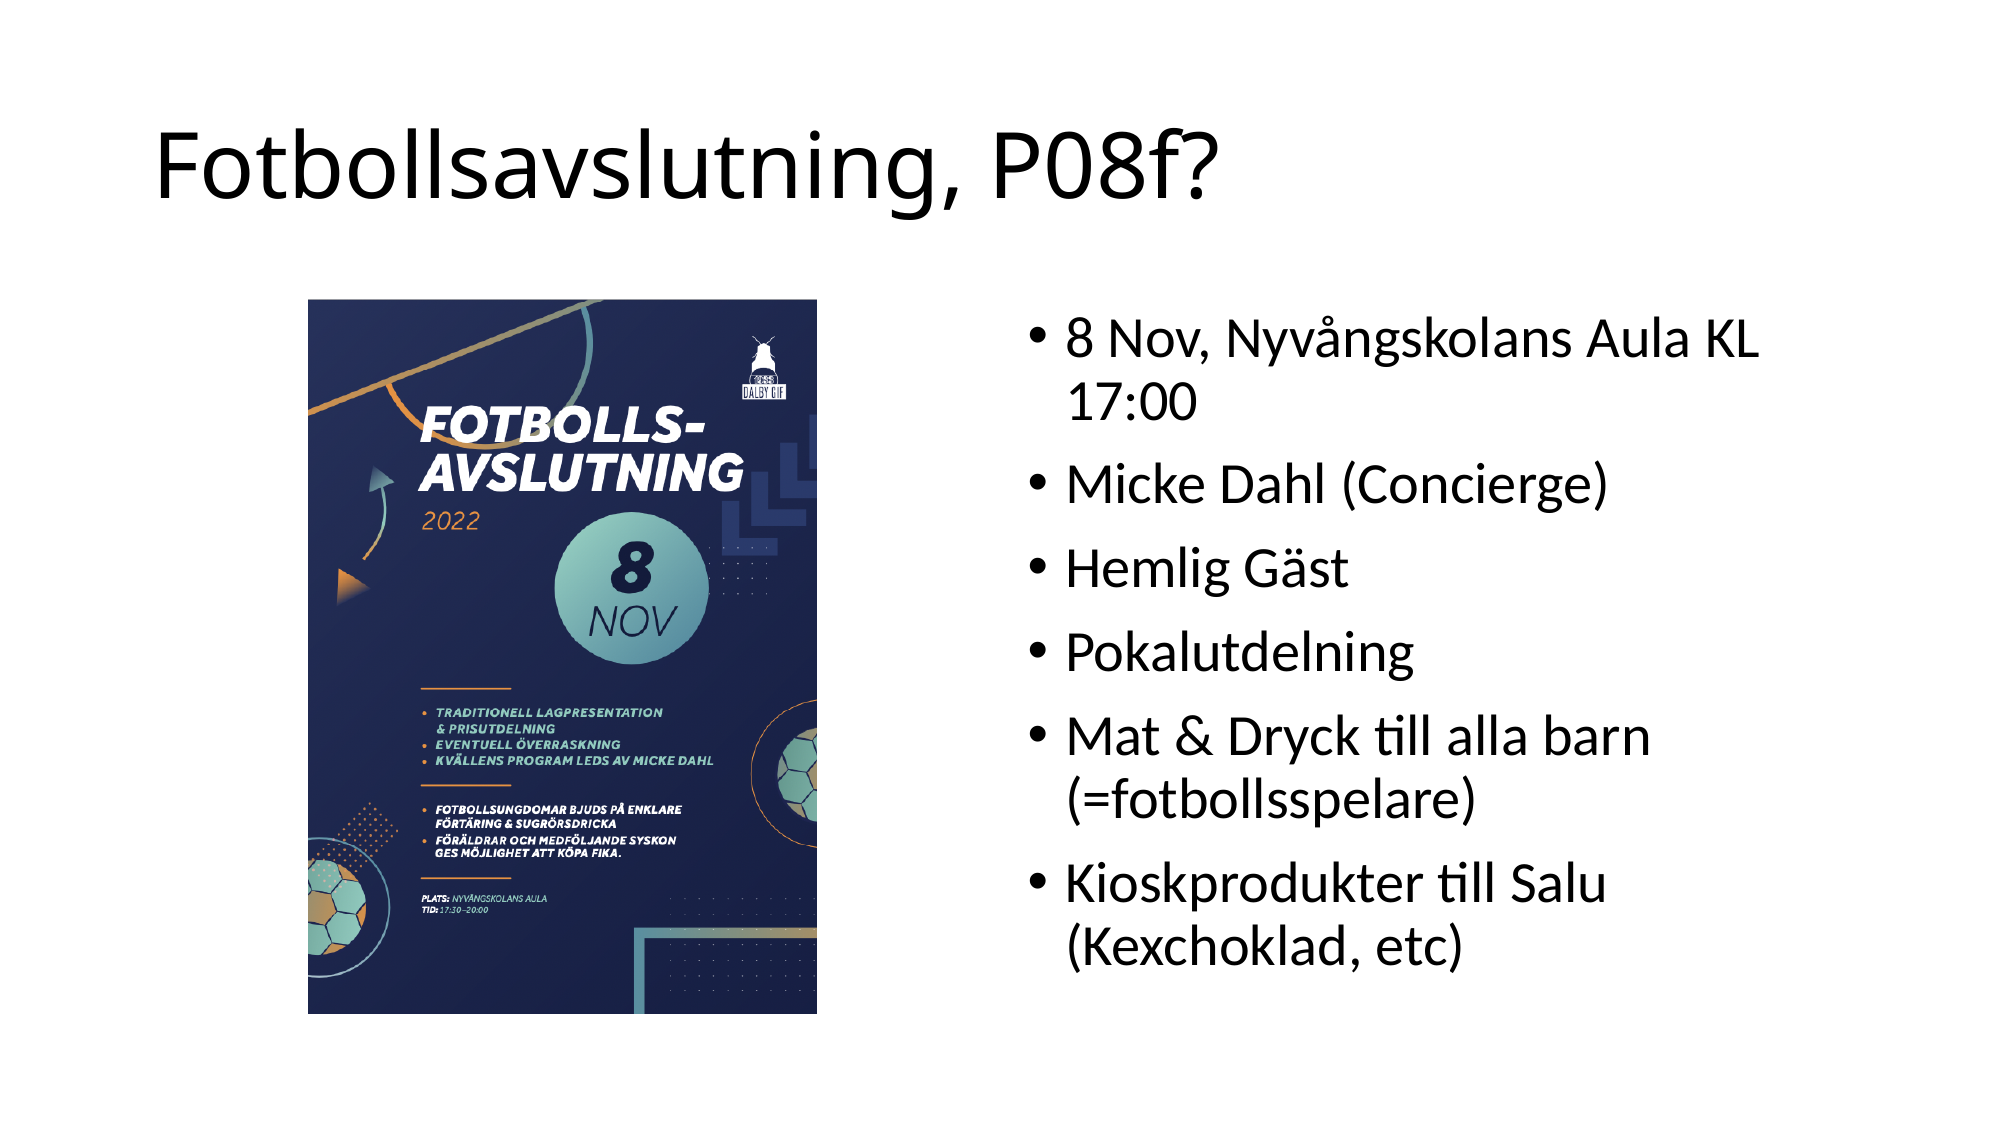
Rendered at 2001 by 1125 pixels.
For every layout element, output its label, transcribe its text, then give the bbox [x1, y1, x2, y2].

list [308, 299, 817, 1014]
title Fotbollsavslutning, P08f? [137, 59, 1863, 278]
list 8 Nov, Nyvångskolans Aula KL 17:00 Micke Dahl (Concierge) Hemlig Gäst Pokalutdelning Mat & Dryck till alla barn (=fotbollsspelare) Kioskprodukter till Salu (Kexchoklad, etc) [1012, 299, 1863, 1014]
